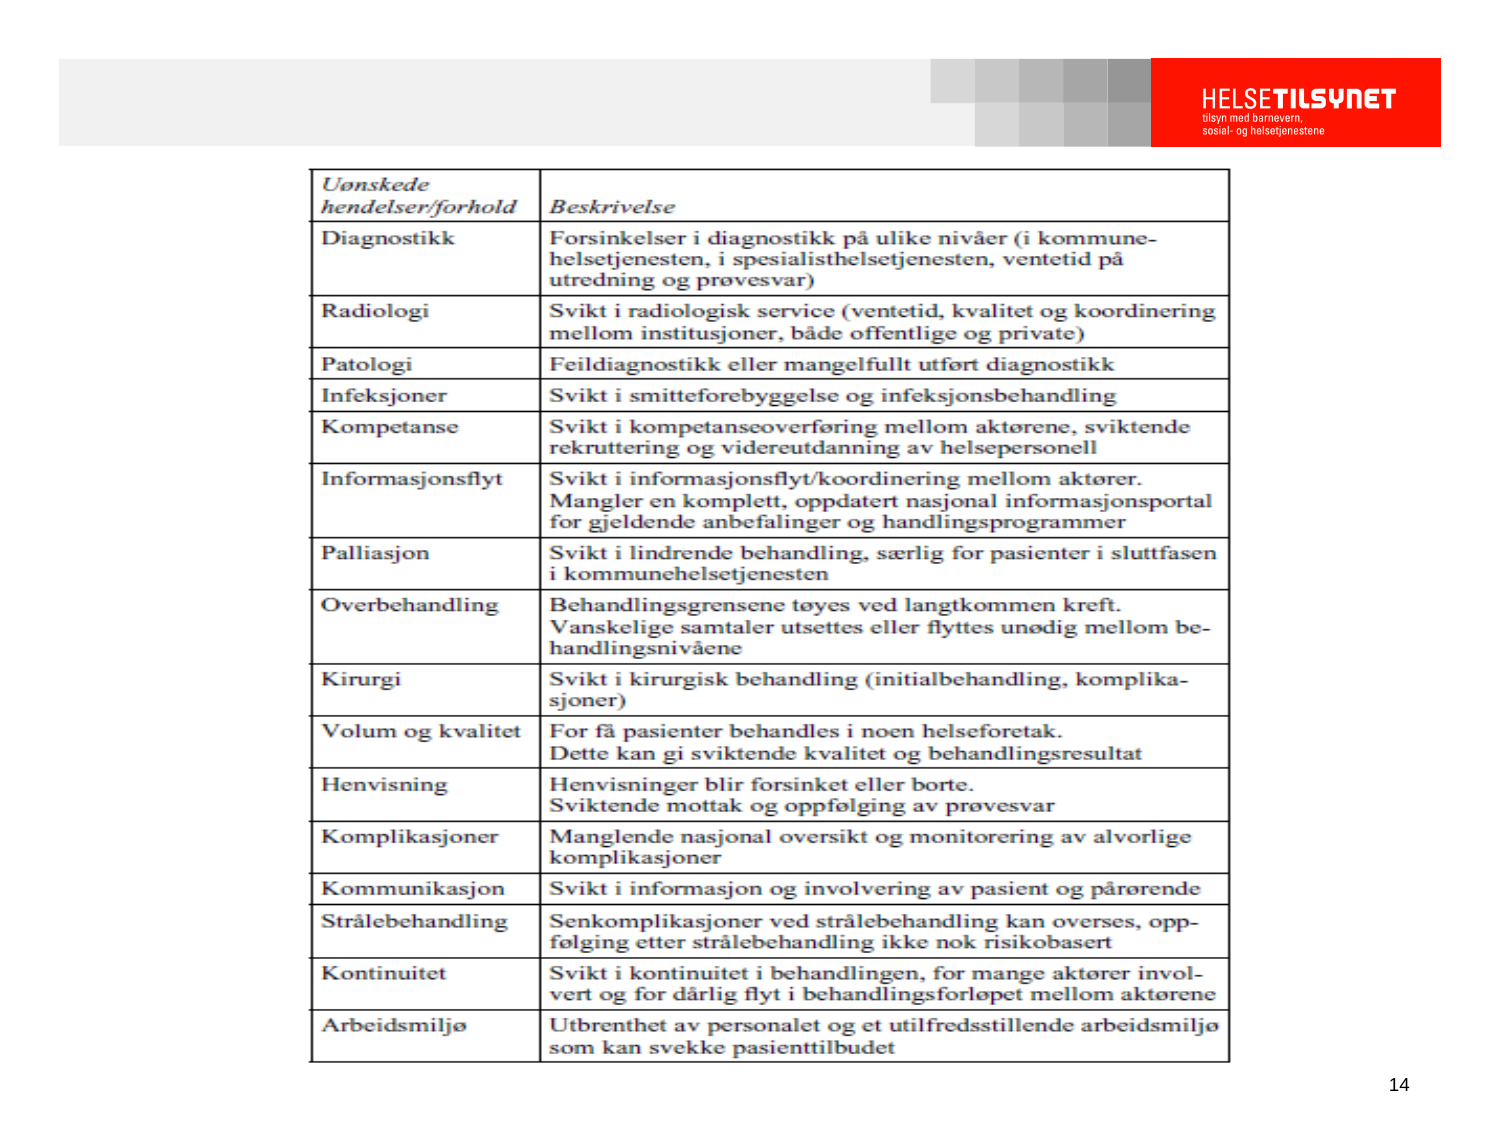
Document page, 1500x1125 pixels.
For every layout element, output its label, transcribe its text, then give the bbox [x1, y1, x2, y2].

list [300, 160, 1259, 1103]
slide_number 14 [1262, 1024, 1426, 1103]
picture [1151, 58, 1441, 147]
